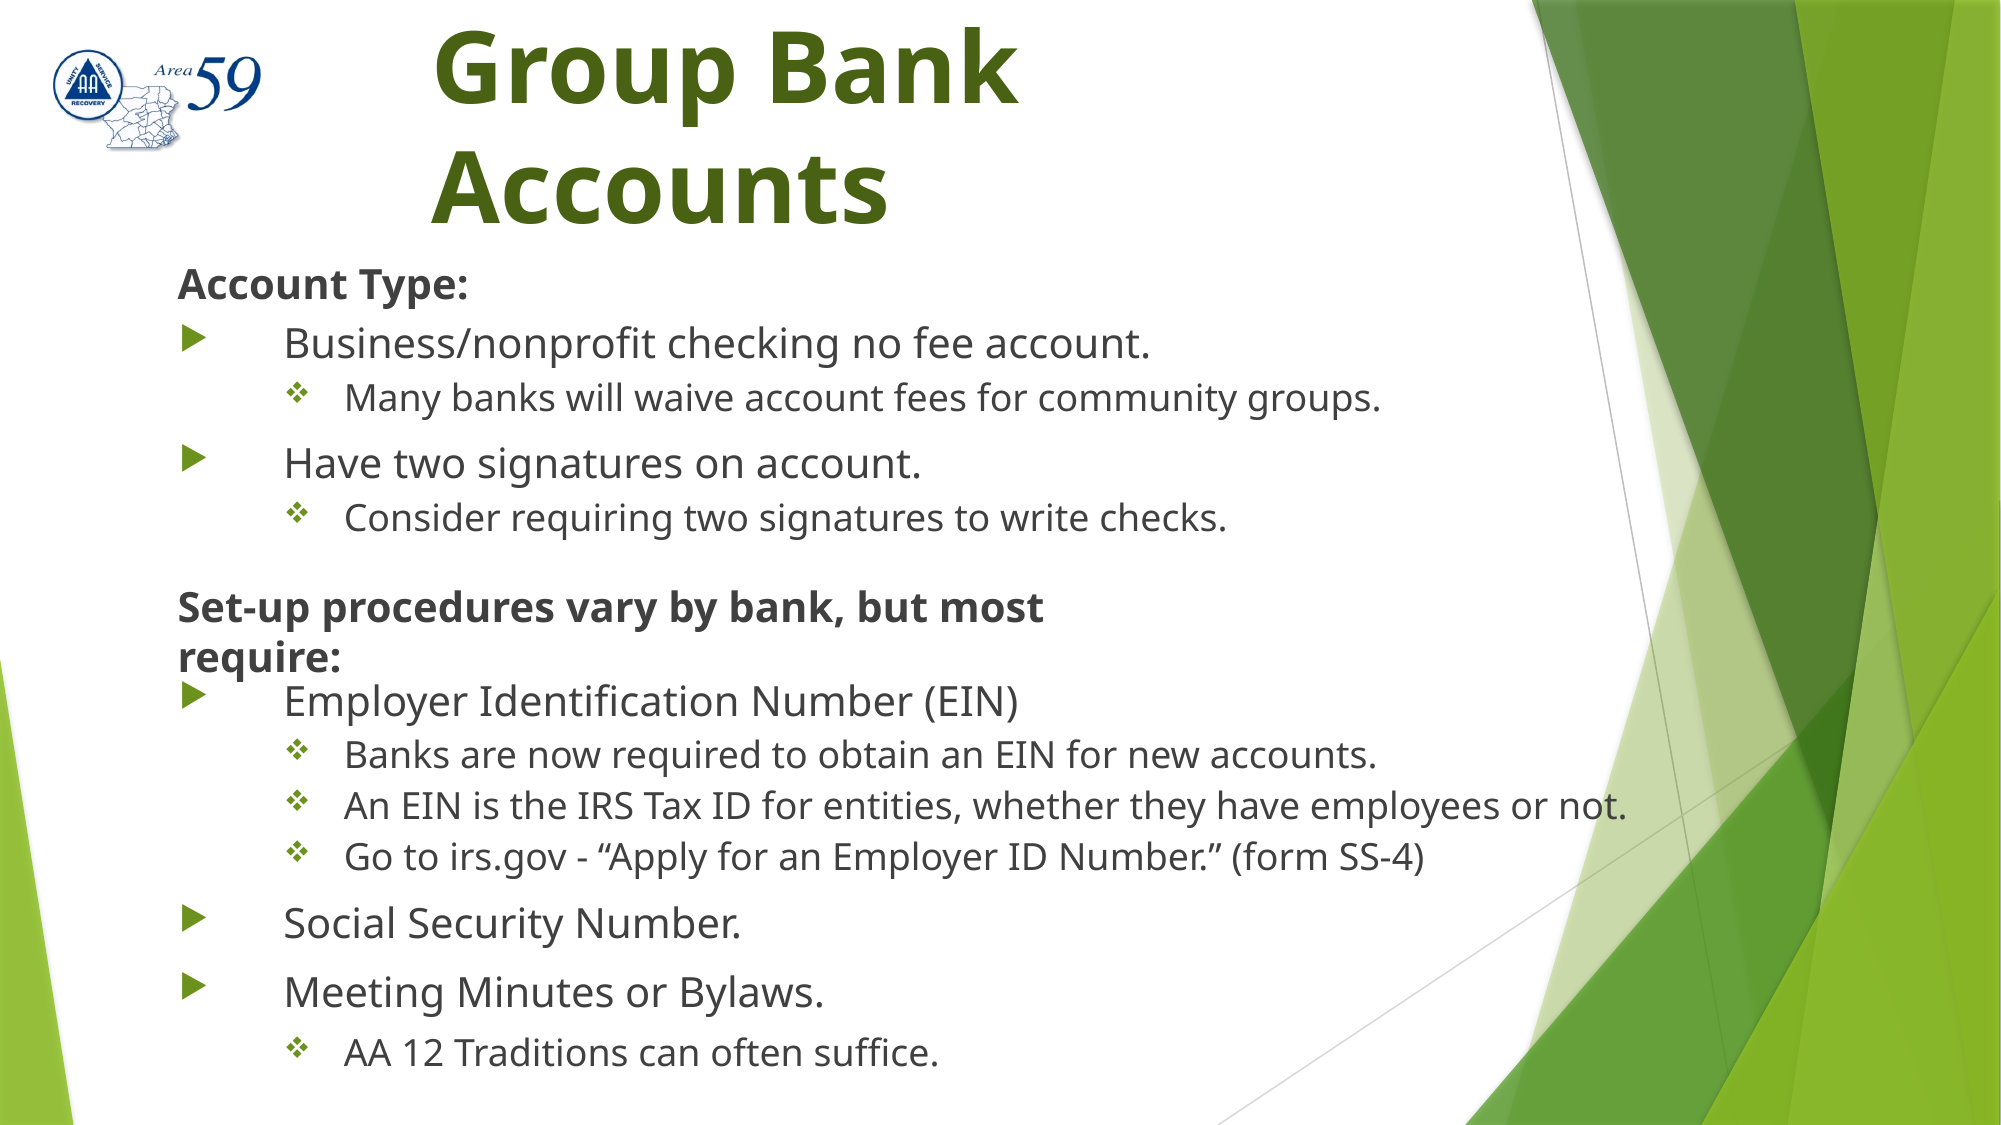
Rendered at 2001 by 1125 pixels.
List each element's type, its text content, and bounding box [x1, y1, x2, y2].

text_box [1729, 93, 1977, 497]
text_box Business/nonprofit checking no fee account. Many banks will waive account fees for community groups. Have two signatures on account. Consider requiring two signatures to write checks. [103, 317, 1543, 552]
text_box Group Bank Accounts [431, 68, 1469, 178]
text_box Account Type: [177, 251, 578, 315]
text_box Set-up procedures vary by bank, but most require: [177, 599, 1217, 663]
picture [44, 44, 265, 155]
text_box Employer Identification Number (EIN) Banks are now required to obtain an EIN for new accounts. An EIN is the IRS Tax ID for entities, whether they have employees or not. Go to irs.gov - “Apply for an Employer ID Number.” (form SS-4) Social Security Number. Meeting Minutes or Bylaws. AA 12 Traditions can often suffice. [103, 674, 1643, 1086]
